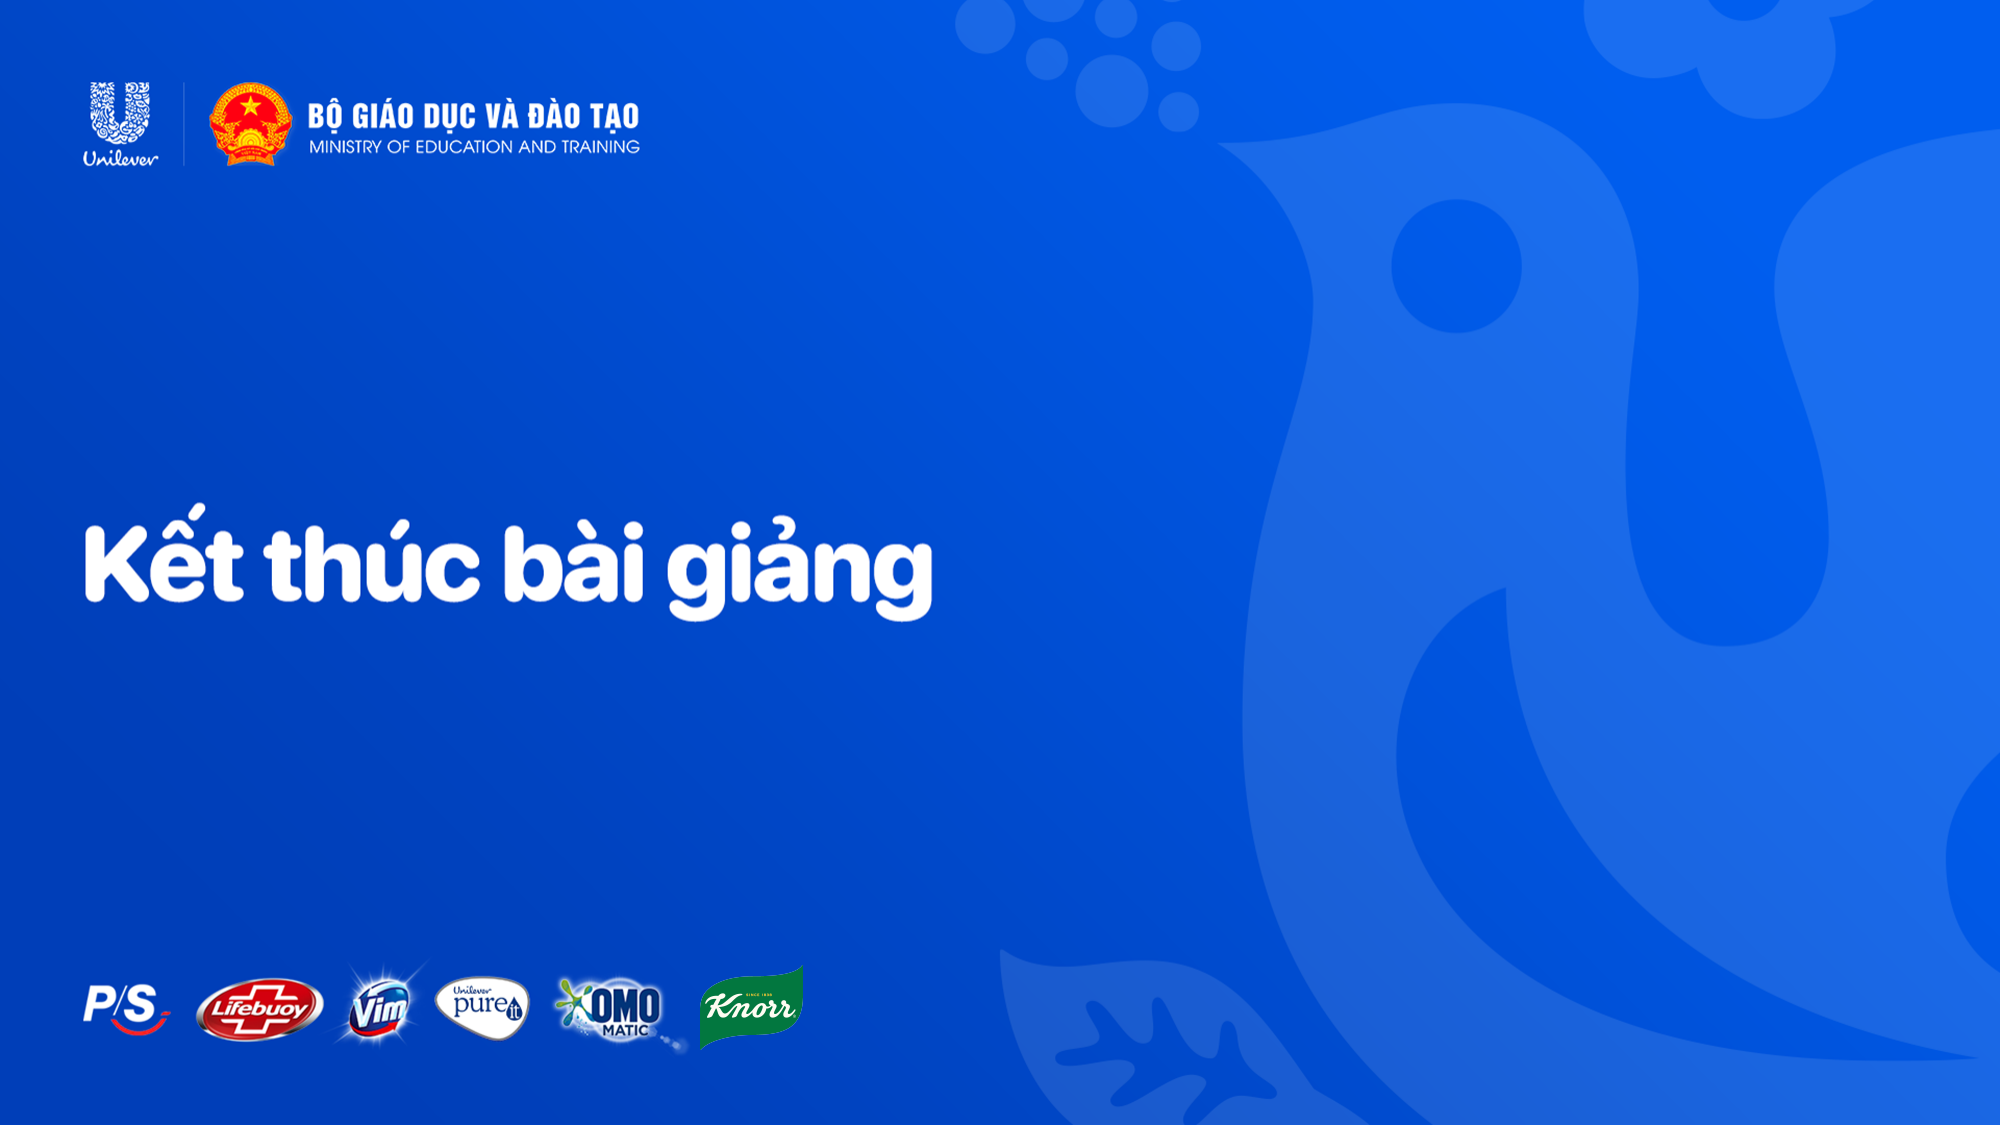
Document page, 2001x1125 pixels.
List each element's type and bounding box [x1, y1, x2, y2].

text_box [0, 0, 2000, 1125]
